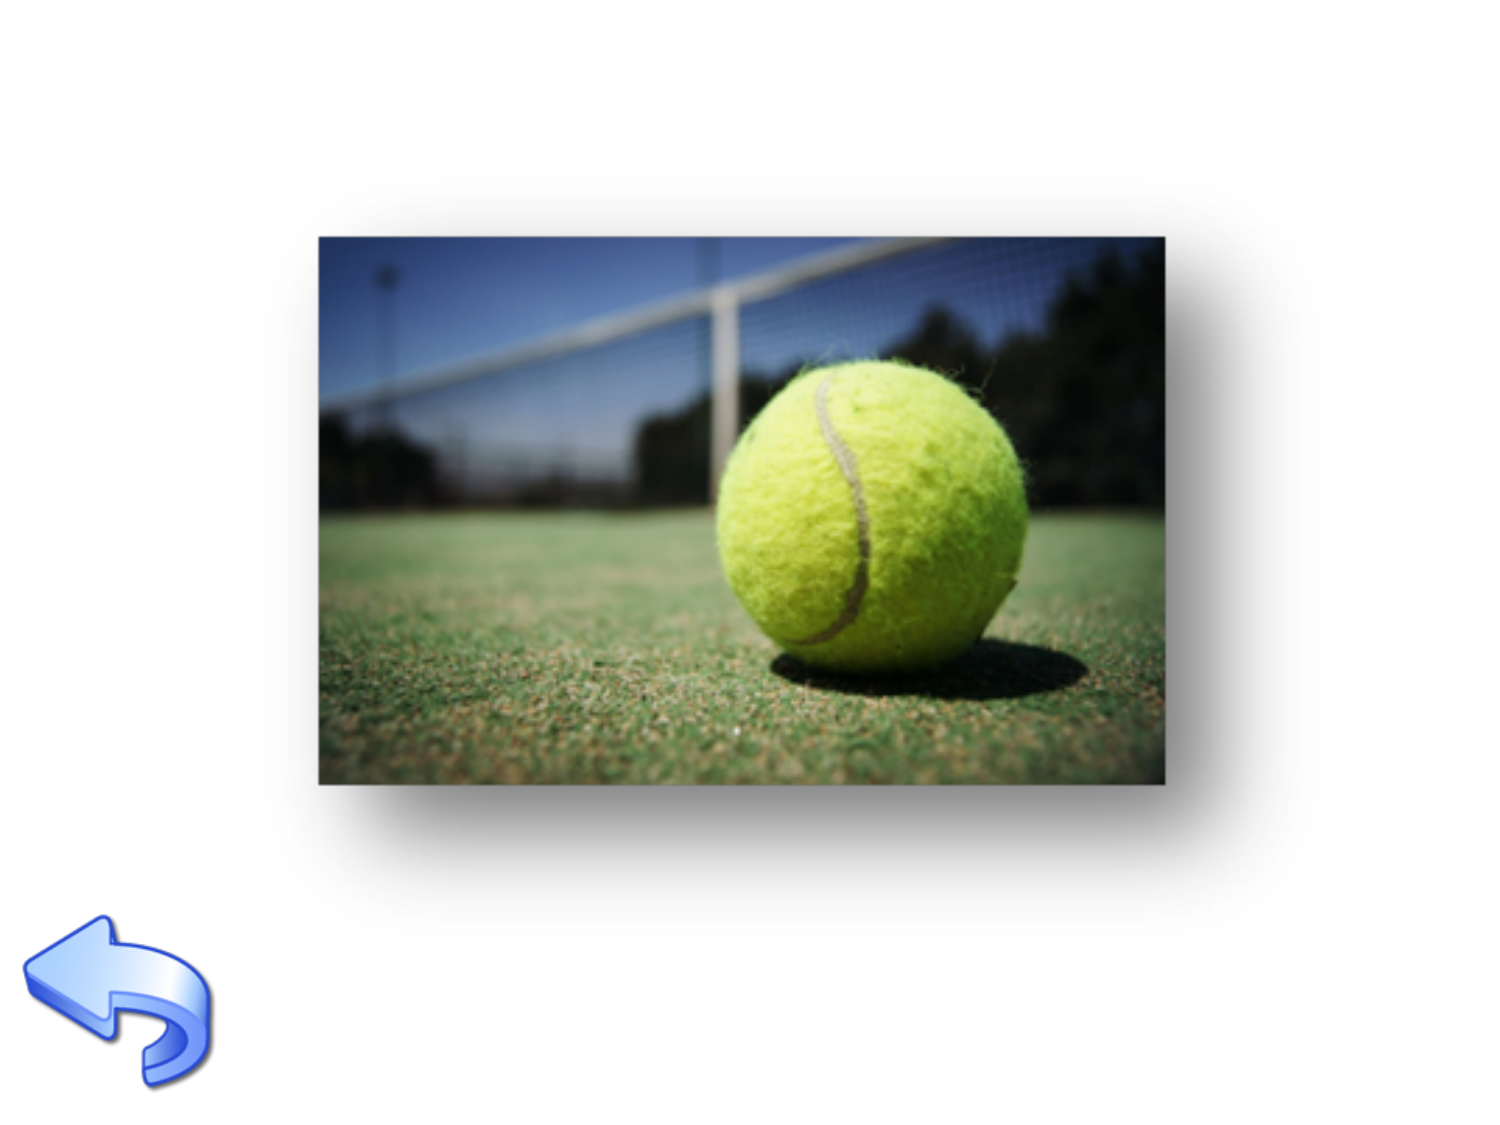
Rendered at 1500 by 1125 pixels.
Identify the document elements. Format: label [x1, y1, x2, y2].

picture [19, 904, 221, 1105]
picture [229, 148, 1349, 968]
